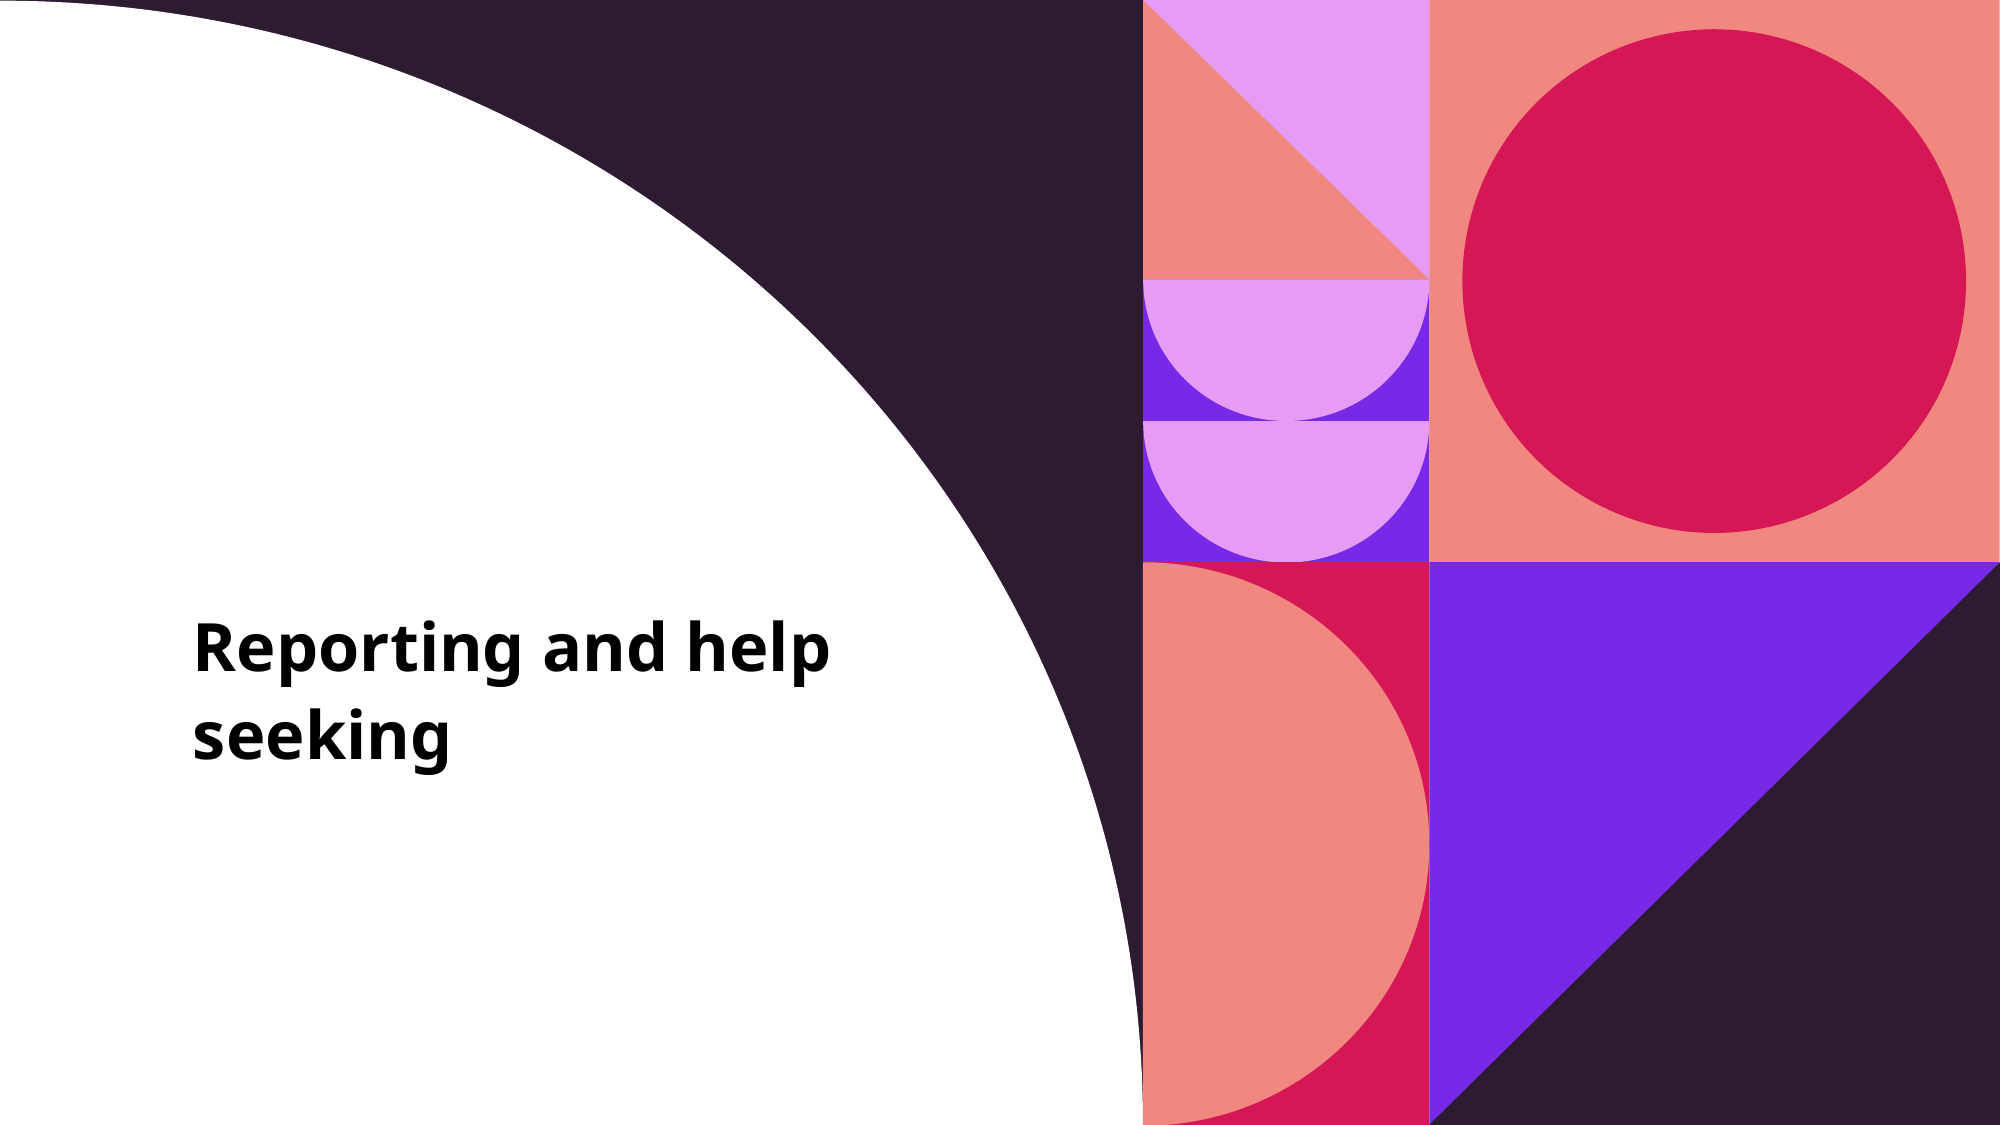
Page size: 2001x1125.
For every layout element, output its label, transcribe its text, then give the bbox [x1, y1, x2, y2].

text_box [0, 0, 1141, 1125]
text_box [1141, 0, 1428, 278]
text_box [1141, 561, 1428, 1125]
text_box [1427, 560, 2000, 1125]
text_box [1142, 2, 1425, 278]
text_box [1428, 561, 1998, 1123]
title Reporting and help seeking [177, 466, 879, 781]
text_box [1142, 437, 1254, 561]
text_box [1142, 419, 1428, 561]
text_box [1321, 311, 1428, 419]
text_box [1184, 888, 1428, 1125]
text_box [58, 0, 1142, 1030]
text_box [1319, 452, 1428, 561]
text_box [1142, 278, 1428, 419]
text_box [1461, 28, 1968, 535]
text_box [1428, 0, 2000, 561]
text_box [1165, 561, 1428, 800]
text_box [1142, 295, 1252, 419]
